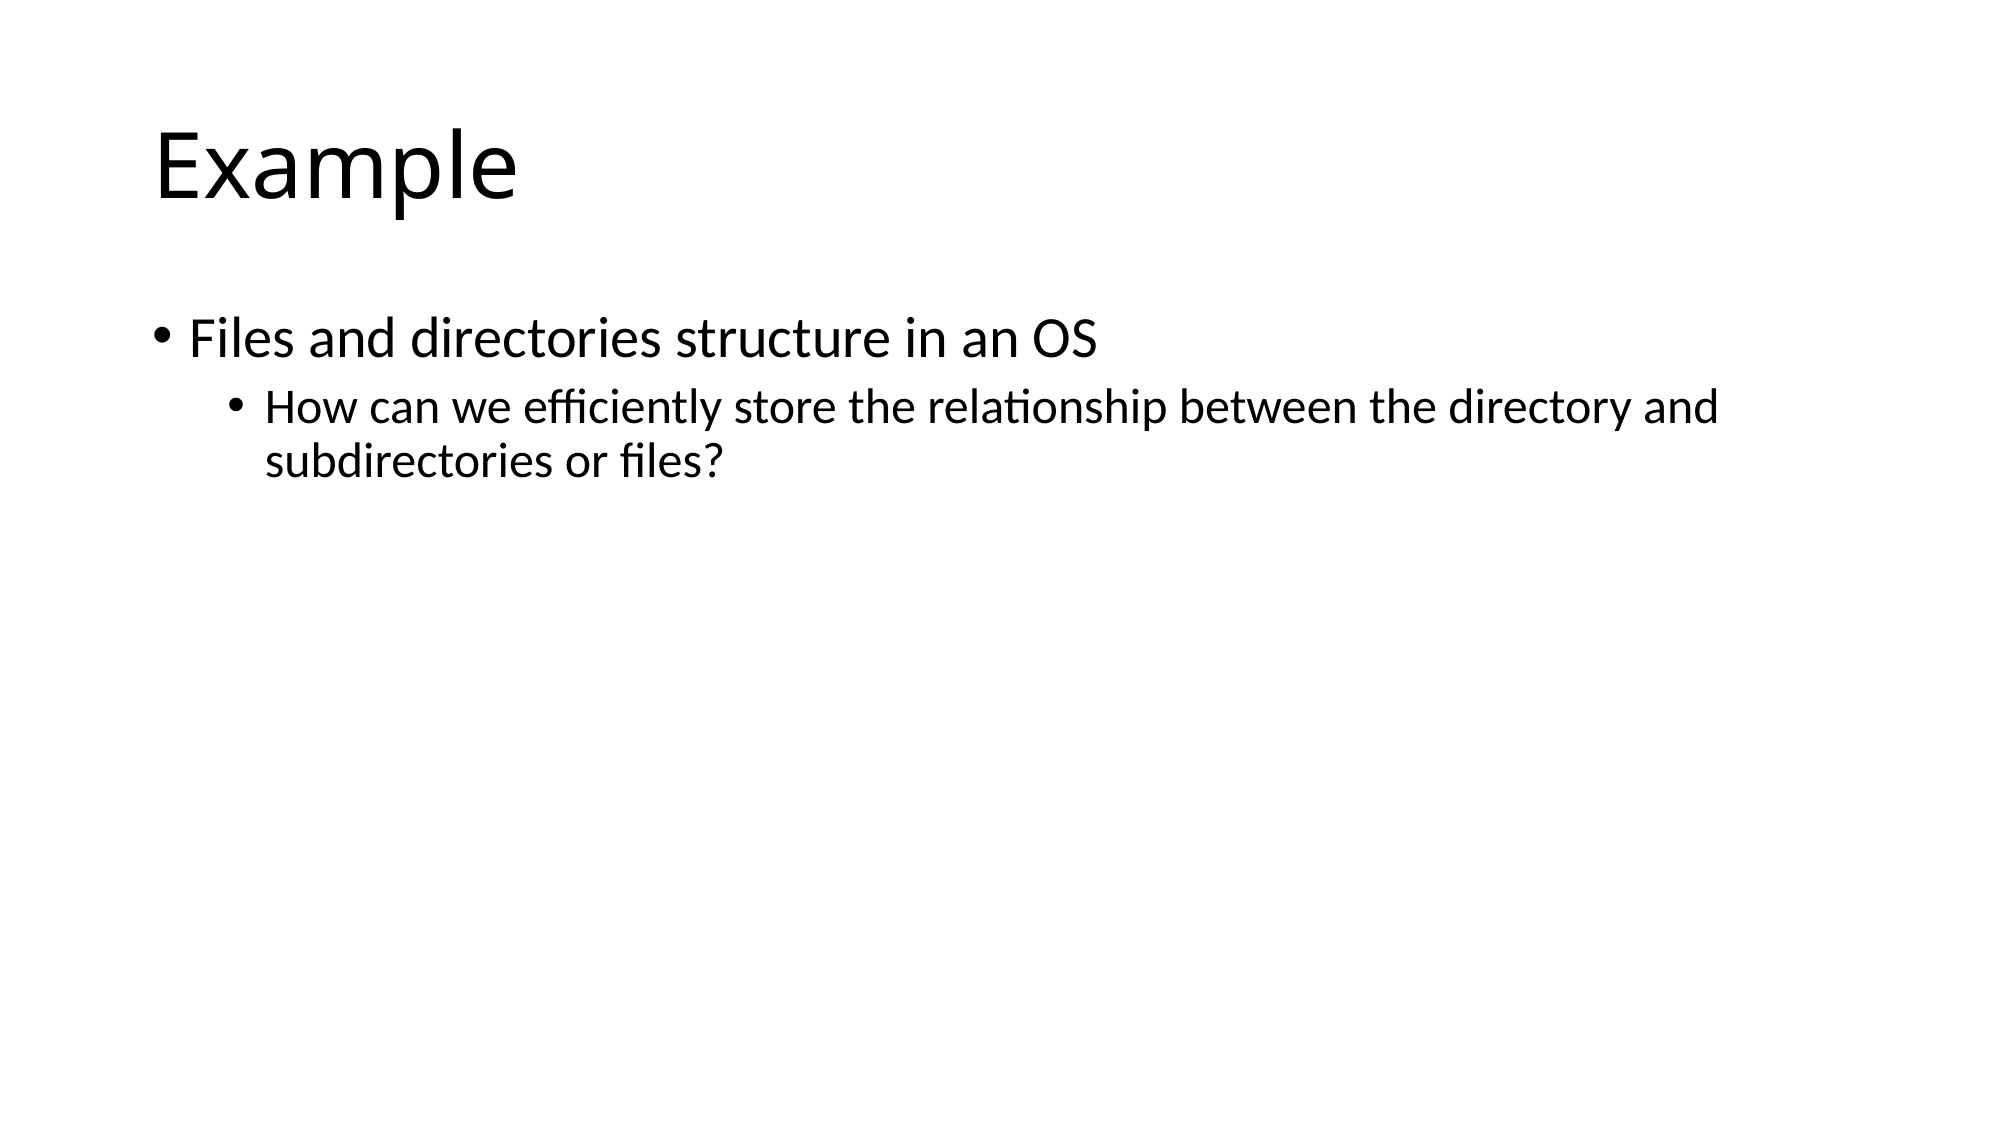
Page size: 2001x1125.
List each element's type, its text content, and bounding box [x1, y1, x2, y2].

title Example [137, 59, 1863, 278]
list Files and directories structure in an OS How can we efficiently store the relationship between the directory and subdirectories or files? [137, 299, 1863, 1014]
